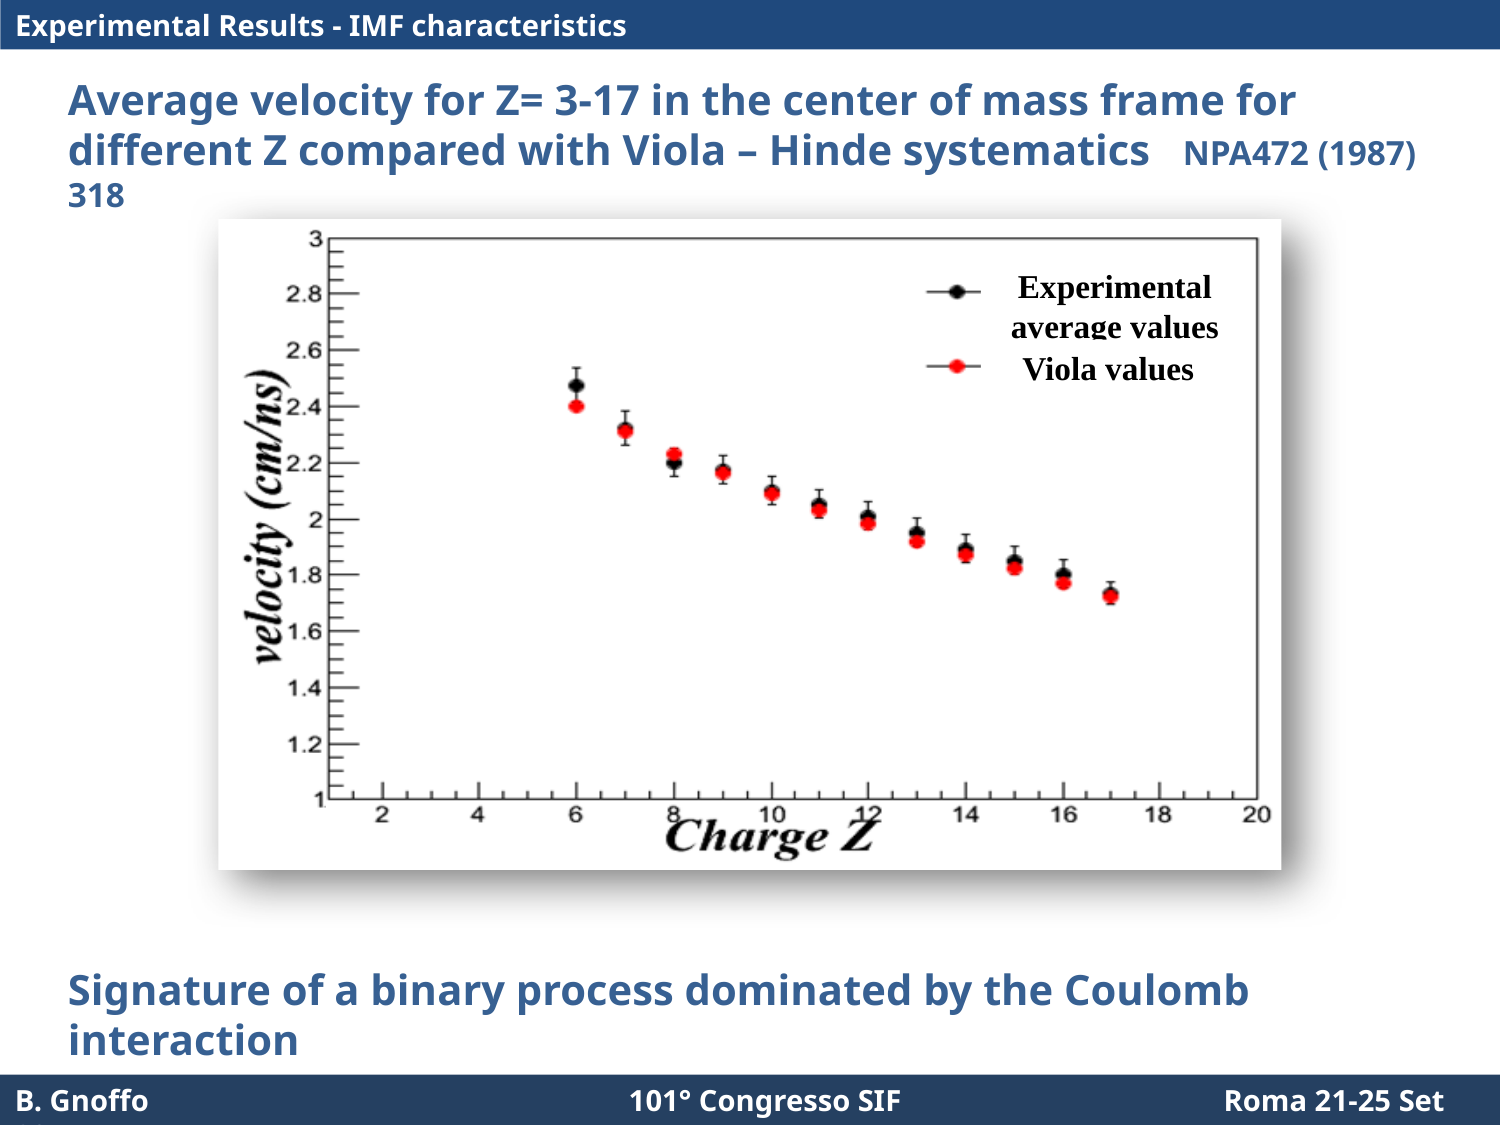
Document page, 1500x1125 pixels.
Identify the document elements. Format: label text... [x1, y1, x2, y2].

text_box B. Gnoffo 101° Congresso SIF Roma 21-25 Set 2015 [0, 1074, 1500, 1125]
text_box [218, 219, 1282, 870]
text_box Experimental Results - IMF characteristics [0, 0, 1500, 50]
text_box Average velocity for Z= 3-17 in the center of mass frame for different Z compared with Viola – Hinde systematics NPA472 (1987) 318 Signature of a binary process dominated by the Coulomb interaction [53, 66, 1459, 1072]
